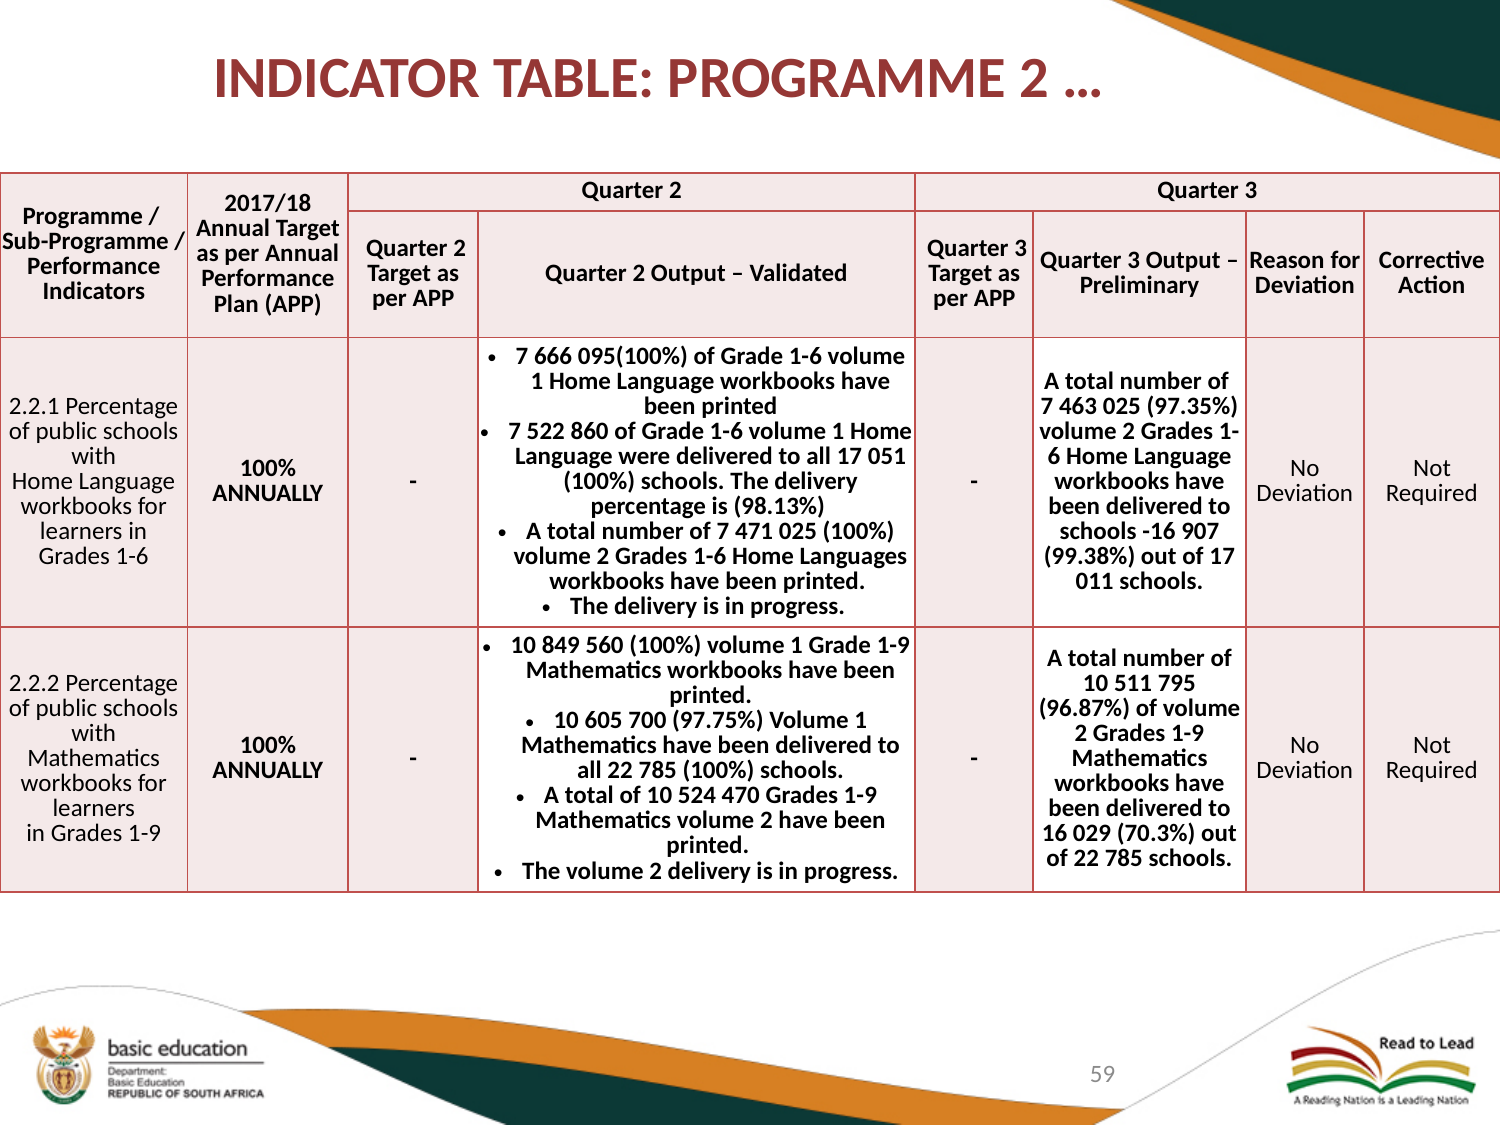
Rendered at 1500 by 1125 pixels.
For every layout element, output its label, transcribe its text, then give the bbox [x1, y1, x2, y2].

table_cell A total number of 10 511 795 (96.87%) of volume 2 Grades 1-9 Mathematics workbooks have been delivered to 16 029 (70.3%) out of 22 785 schools. [1034, 628, 1245, 891]
table_cell - [916, 628, 1032, 891]
table_cell Reason for Deviation [1247, 212, 1363, 337]
table_cell Not Required [1365, 628, 1499, 891]
table_cell No Deviation [1247, 628, 1363, 891]
table_cell 100% ANNUALLY [188, 338, 347, 626]
table_header 2017/18 Annual Target as per Annual Performance Plan (APP) [188, 174, 347, 337]
table_header Programme / Sub-Programme / Performance Indicators [1, 174, 187, 337]
table_cell Quarter 3 Target as per APP [916, 212, 1032, 337]
slide_number 59 [1074, 1042, 1425, 1103]
table_cell - [349, 338, 477, 626]
table_cell A total number of 7 463 025 (97.35%) volume 2 Grades 1-6 Home Language workbooks have been delivered to schools -16 907 (99.38%) out of 17 011 schools. [1034, 338, 1245, 626]
table_cell Quarter 2 Output – Validated [479, 212, 914, 337]
table_cell Quarter 3 Output – Preliminary [1034, 212, 1245, 337]
table_cell Quarter 2 Target as per APP [349, 212, 477, 337]
title INDICATOR TABLE: PROGRAMME 2 … [0, 0, 1317, 149]
table_header Quarter 2 [349, 174, 914, 210]
table_cell - [916, 338, 1032, 626]
table_cell 100% ANNUALLY [188, 628, 347, 891]
table_cell 2.2.1 Percentage of public schools with Home Language workbooks for learners in Grades 1-6 [1, 338, 187, 626]
table_cell 7 666 095(100%) of Grade 1-6 volume 1 Home Language workbooks have been printed 7 522 860 of Grade 1-6 volume 1 Home Language were delivered to all 17 051 (100%) schools. The delivery percentage is (98.13%) A total number of 7 471 025 (100%) volume 2 Grades 1-6 Home Languages workbooks have been printed. The delivery is in progress. [479, 338, 914, 626]
picture [0, 0, 1500, 172]
table_cell No Deviation [1247, 338, 1363, 626]
table_cell Not Required [1365, 338, 1499, 626]
table_cell Corrective Action [1365, 212, 1499, 337]
picture [0, 893, 1500, 1125]
table_cell 10 849 560 (100%) volume 1 Grade 1-9 Mathematics workbooks have been printed. 10 605 700 (97.75%) Volume 1 Mathematics have been delivered to all 22 785 (100%) schools. A total of 10 524 470 Grades 1-9 Mathematics volume 2 have been printed. The volume 2 delivery is in progress. [479, 628, 914, 891]
table_cell - [349, 628, 477, 891]
table_header Quarter 3 [916, 174, 1499, 210]
table_cell 2.2.2 Percentage of public schools with Mathematics workbooks for learners in Grades 1-9 [1, 628, 187, 891]
